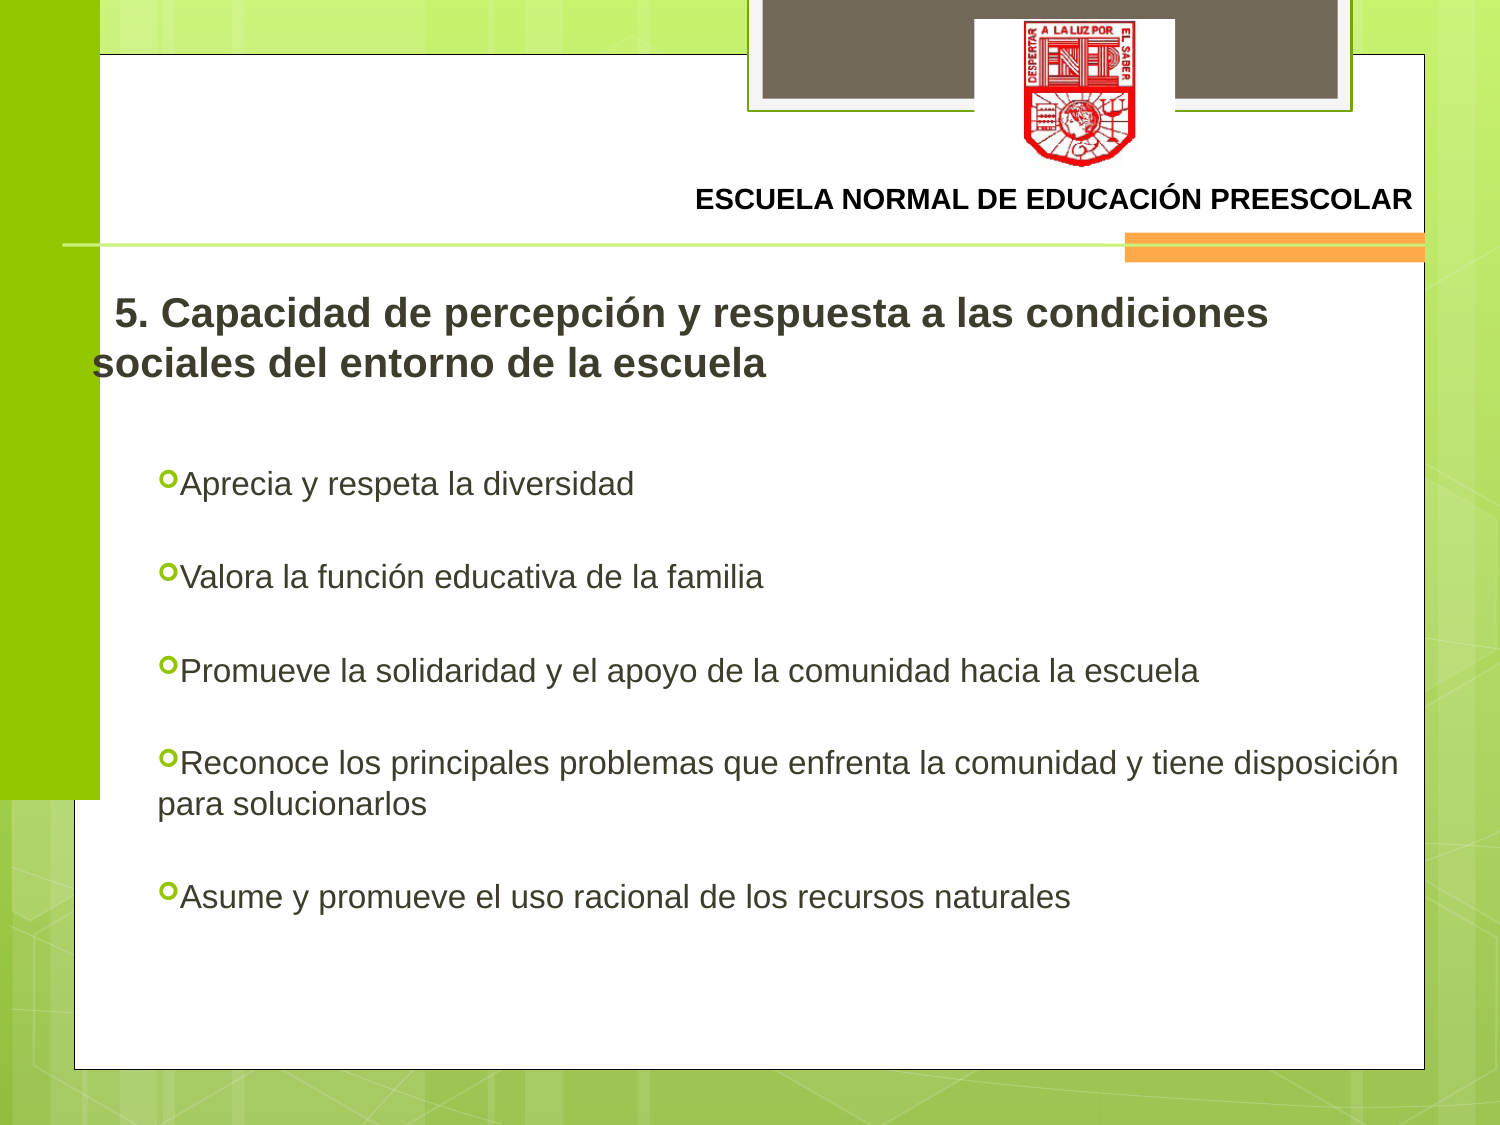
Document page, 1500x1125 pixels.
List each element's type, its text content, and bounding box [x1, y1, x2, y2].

list 5. Capacidad de percepción y respuesta a las condiciones sociales del entorno de la escuela Aprecia y respeta la diversidad Valora la función educativa de la familia Promueve la solidaridad y el apoyo de la comunidad hacia la escuela Reconoce los principales problemas que enfrenta la comunidad y tiene disposición para solucionarlos Asume y promueve el uso racional de los recursos naturales [76, 219, 1427, 963]
